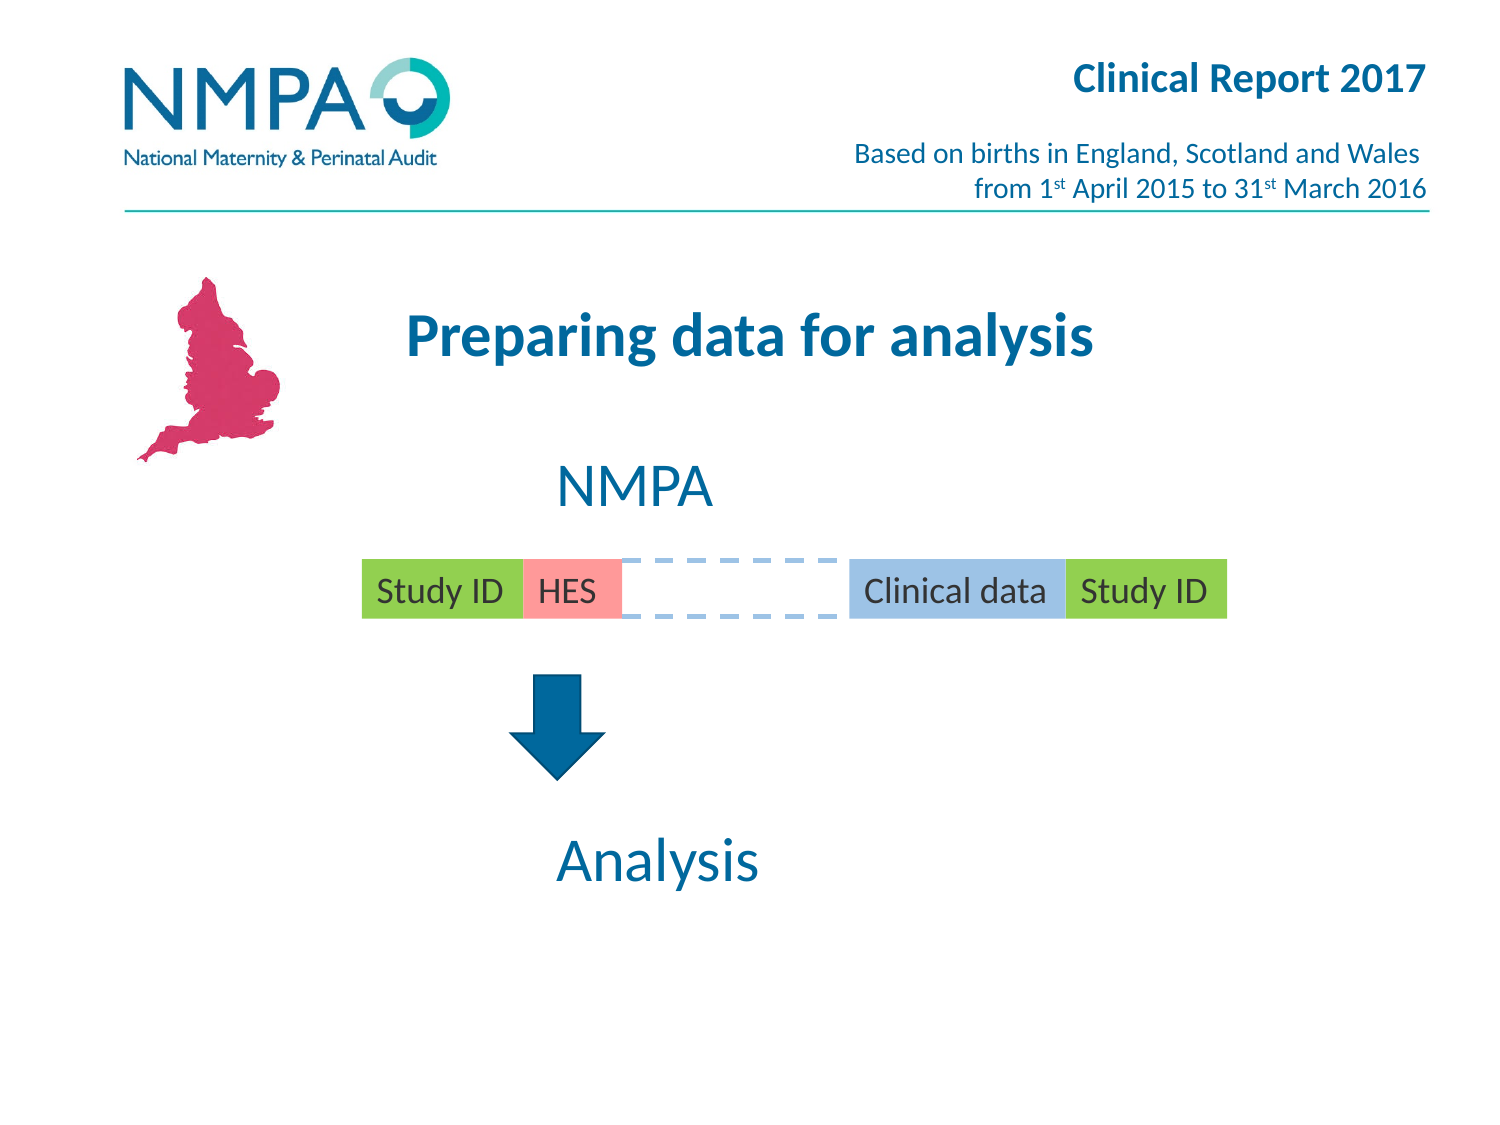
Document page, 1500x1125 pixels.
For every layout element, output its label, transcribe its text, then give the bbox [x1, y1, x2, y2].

text_box Study ID [361, 559, 523, 619]
text_box [508, 674, 606, 782]
text_box Preparing data for analysis NMPA Analysis [391, 286, 1396, 1125]
text_box Clinical Report 2017 Based on births in England, Scotland and Wales from 1st April 2015 to 31st March 2016 [447, 63, 1443, 213]
text_box Clinical data [849, 559, 1065, 619]
picture [0, 0, 1500, 235]
picture [123, 263, 293, 475]
text_box Study ID [1065, 559, 1228, 619]
text_box HES [523, 559, 623, 619]
